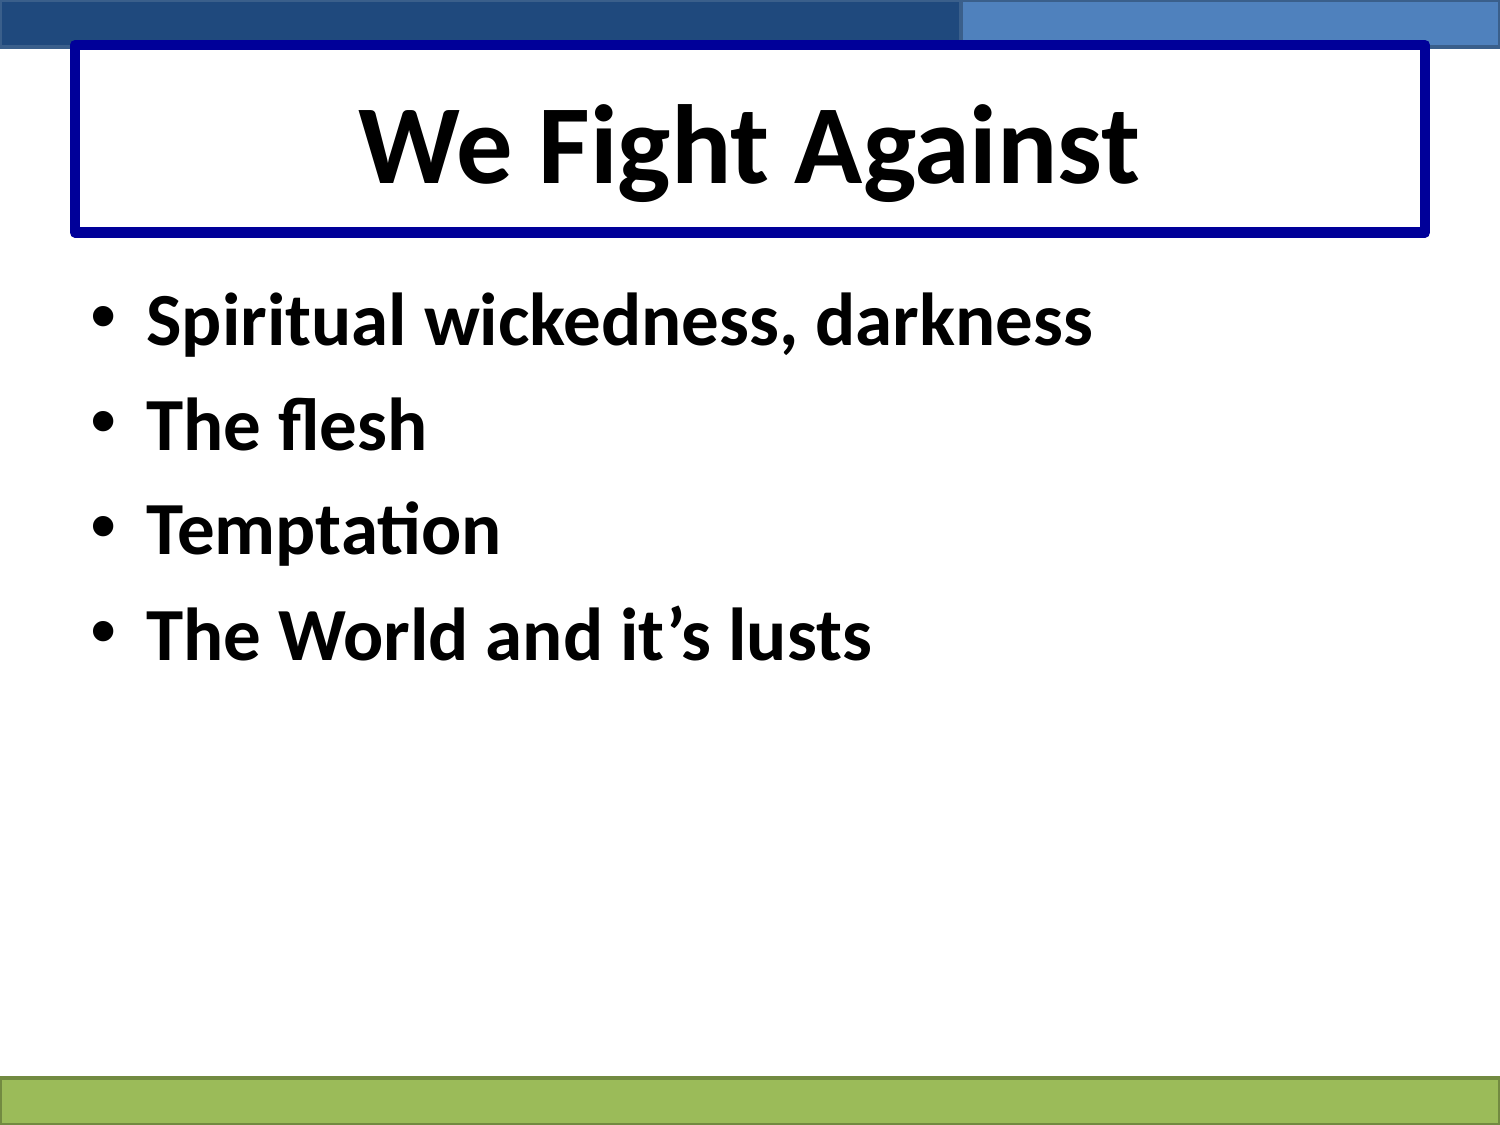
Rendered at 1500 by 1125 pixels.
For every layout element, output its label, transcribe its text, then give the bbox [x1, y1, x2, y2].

text_box [0, 1076, 1500, 1125]
text_box [0, 0, 959, 49]
title We Fight Against [75, 45, 1425, 233]
list Spiritual wickedness, darkness The flesh Temptation The World and it’s lusts [75, 262, 1425, 1005]
text_box [959, 0, 1500, 49]
